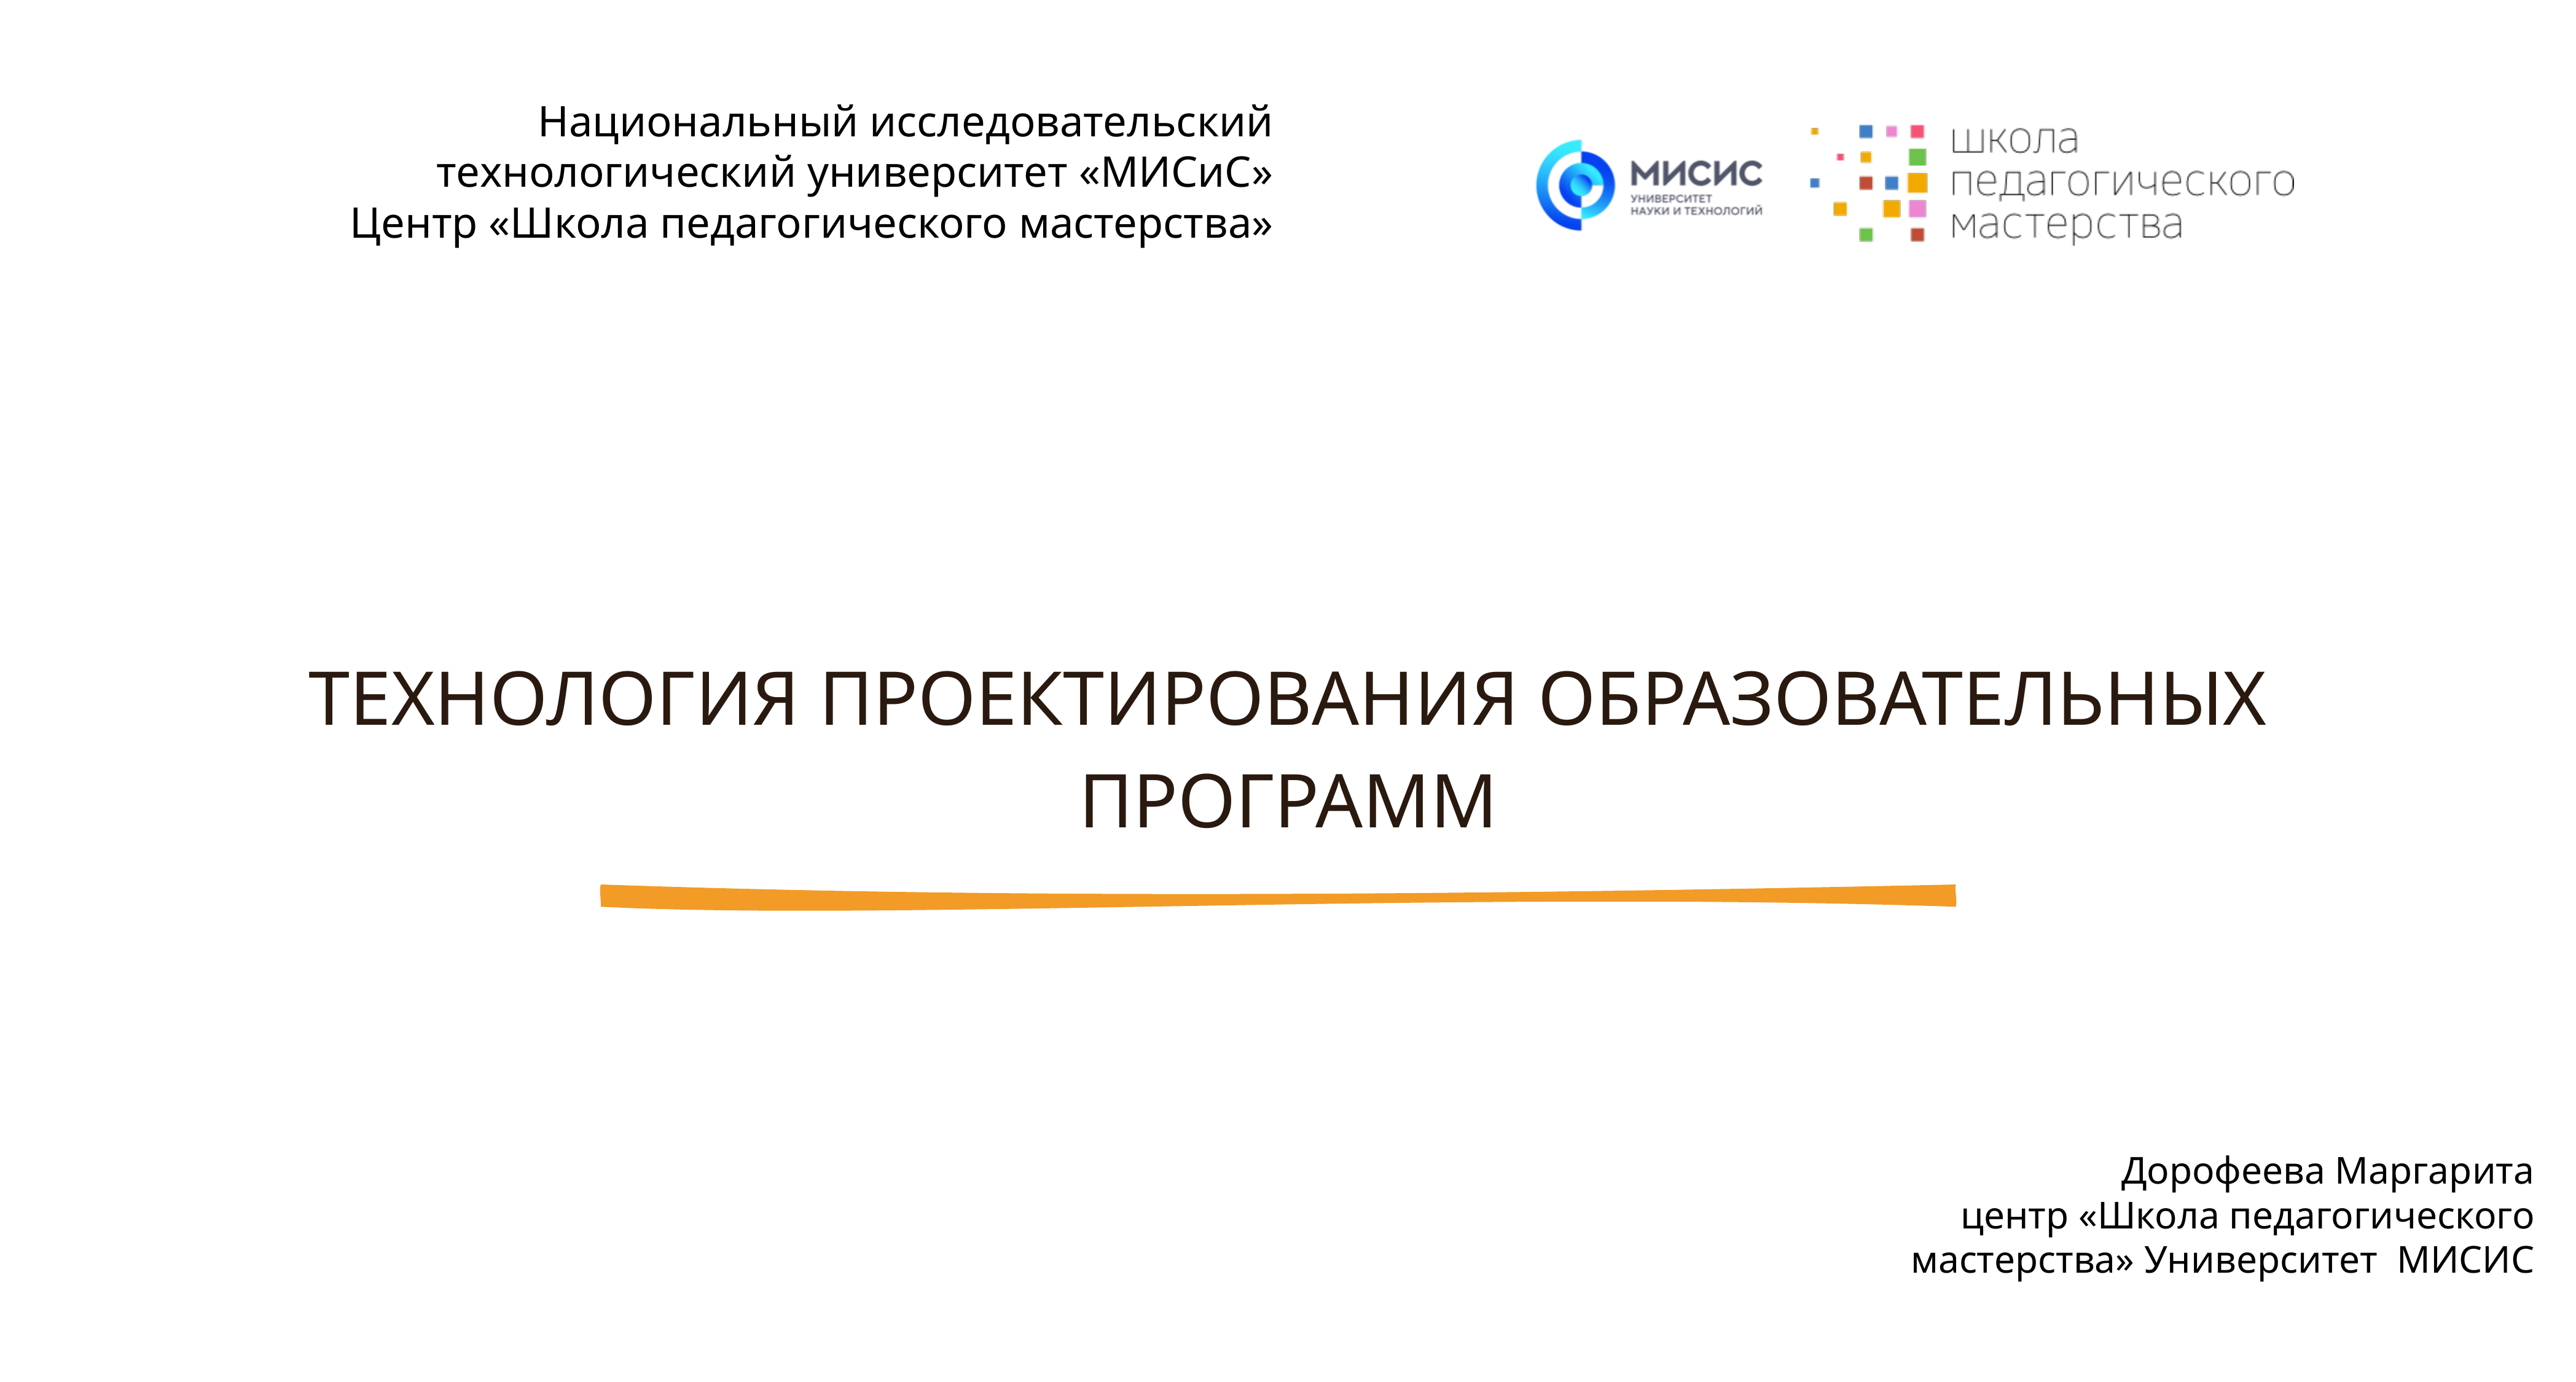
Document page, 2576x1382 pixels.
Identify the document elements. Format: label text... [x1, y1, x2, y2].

text_box ТЕХНОЛОГИЯ ПРОЕКТИРОВАНИЯ ОБРАЗОВАТЕЛЬНЫХ ПРОГРАММ [264, 434, 2328, 1050]
picture [1515, 118, 1785, 252]
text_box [0, 85, 2295, 256]
text_box Дорофеева Маргарита центр «Школа педагогического мастерства» Университет МИСИС [1825, 1142, 2545, 1287]
text_box [599, 881, 1957, 911]
